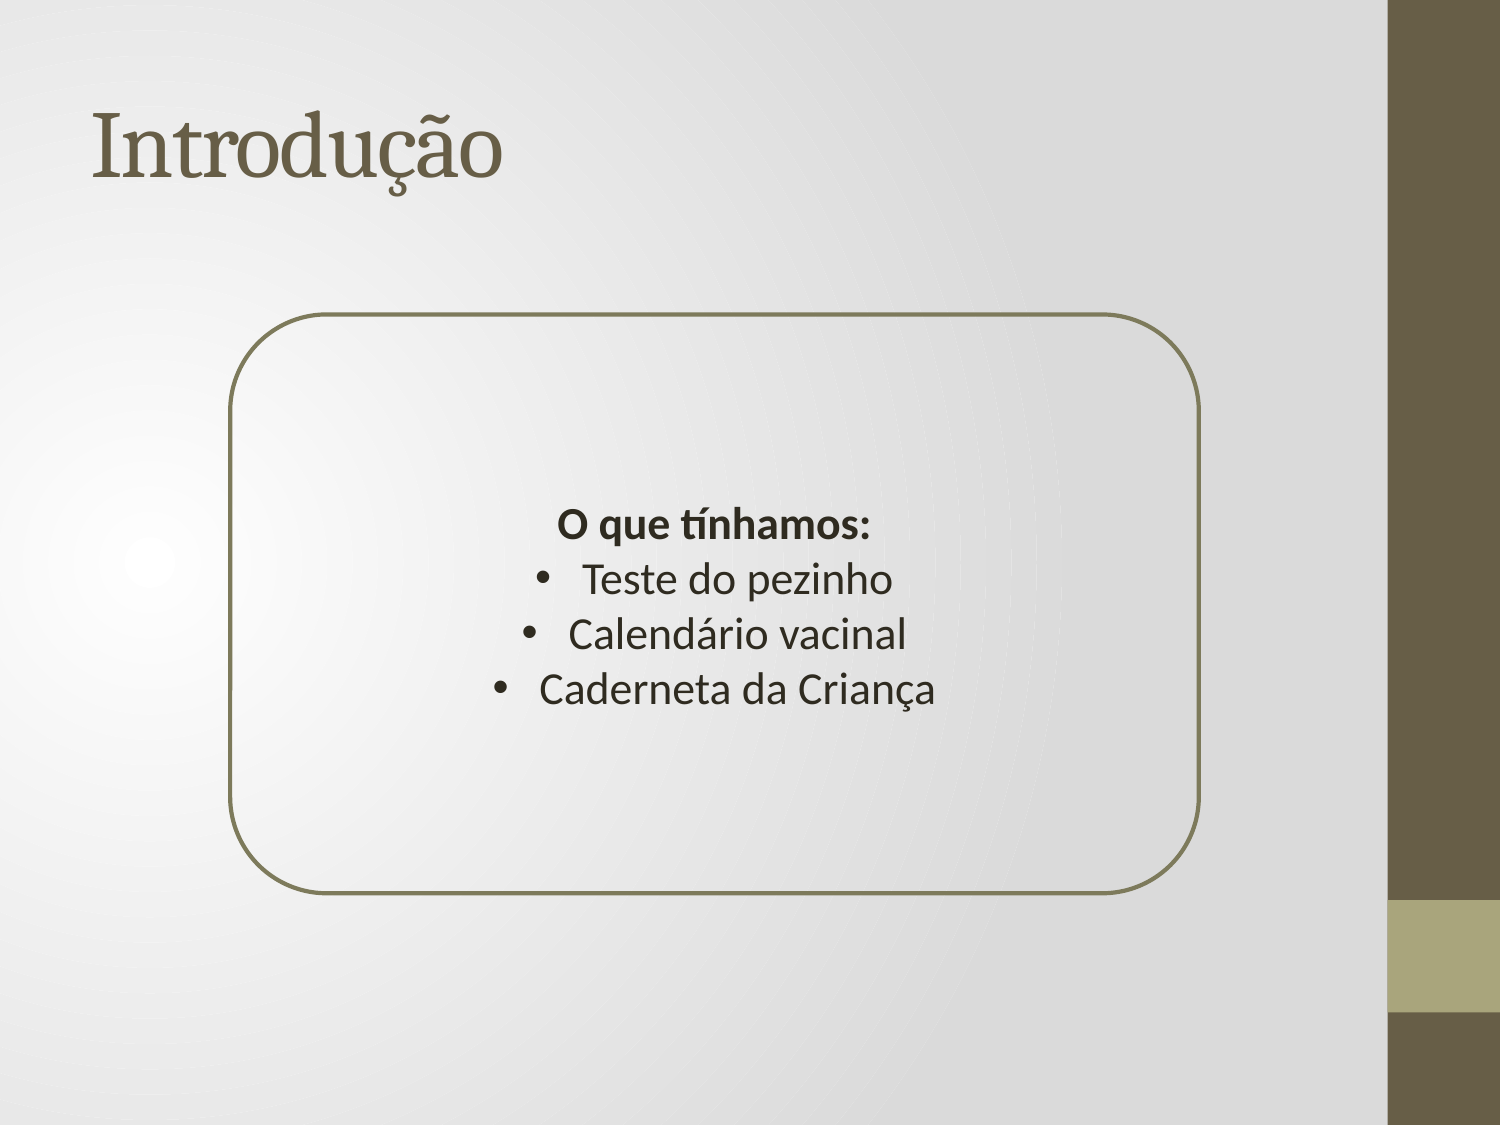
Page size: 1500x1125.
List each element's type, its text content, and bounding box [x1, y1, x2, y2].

text_box O que tínhamos: Teste do pezinho Calendário vacinal Caderneta da Criança [228, 312, 1201, 896]
title Introdução [75, 45, 1325, 233]
